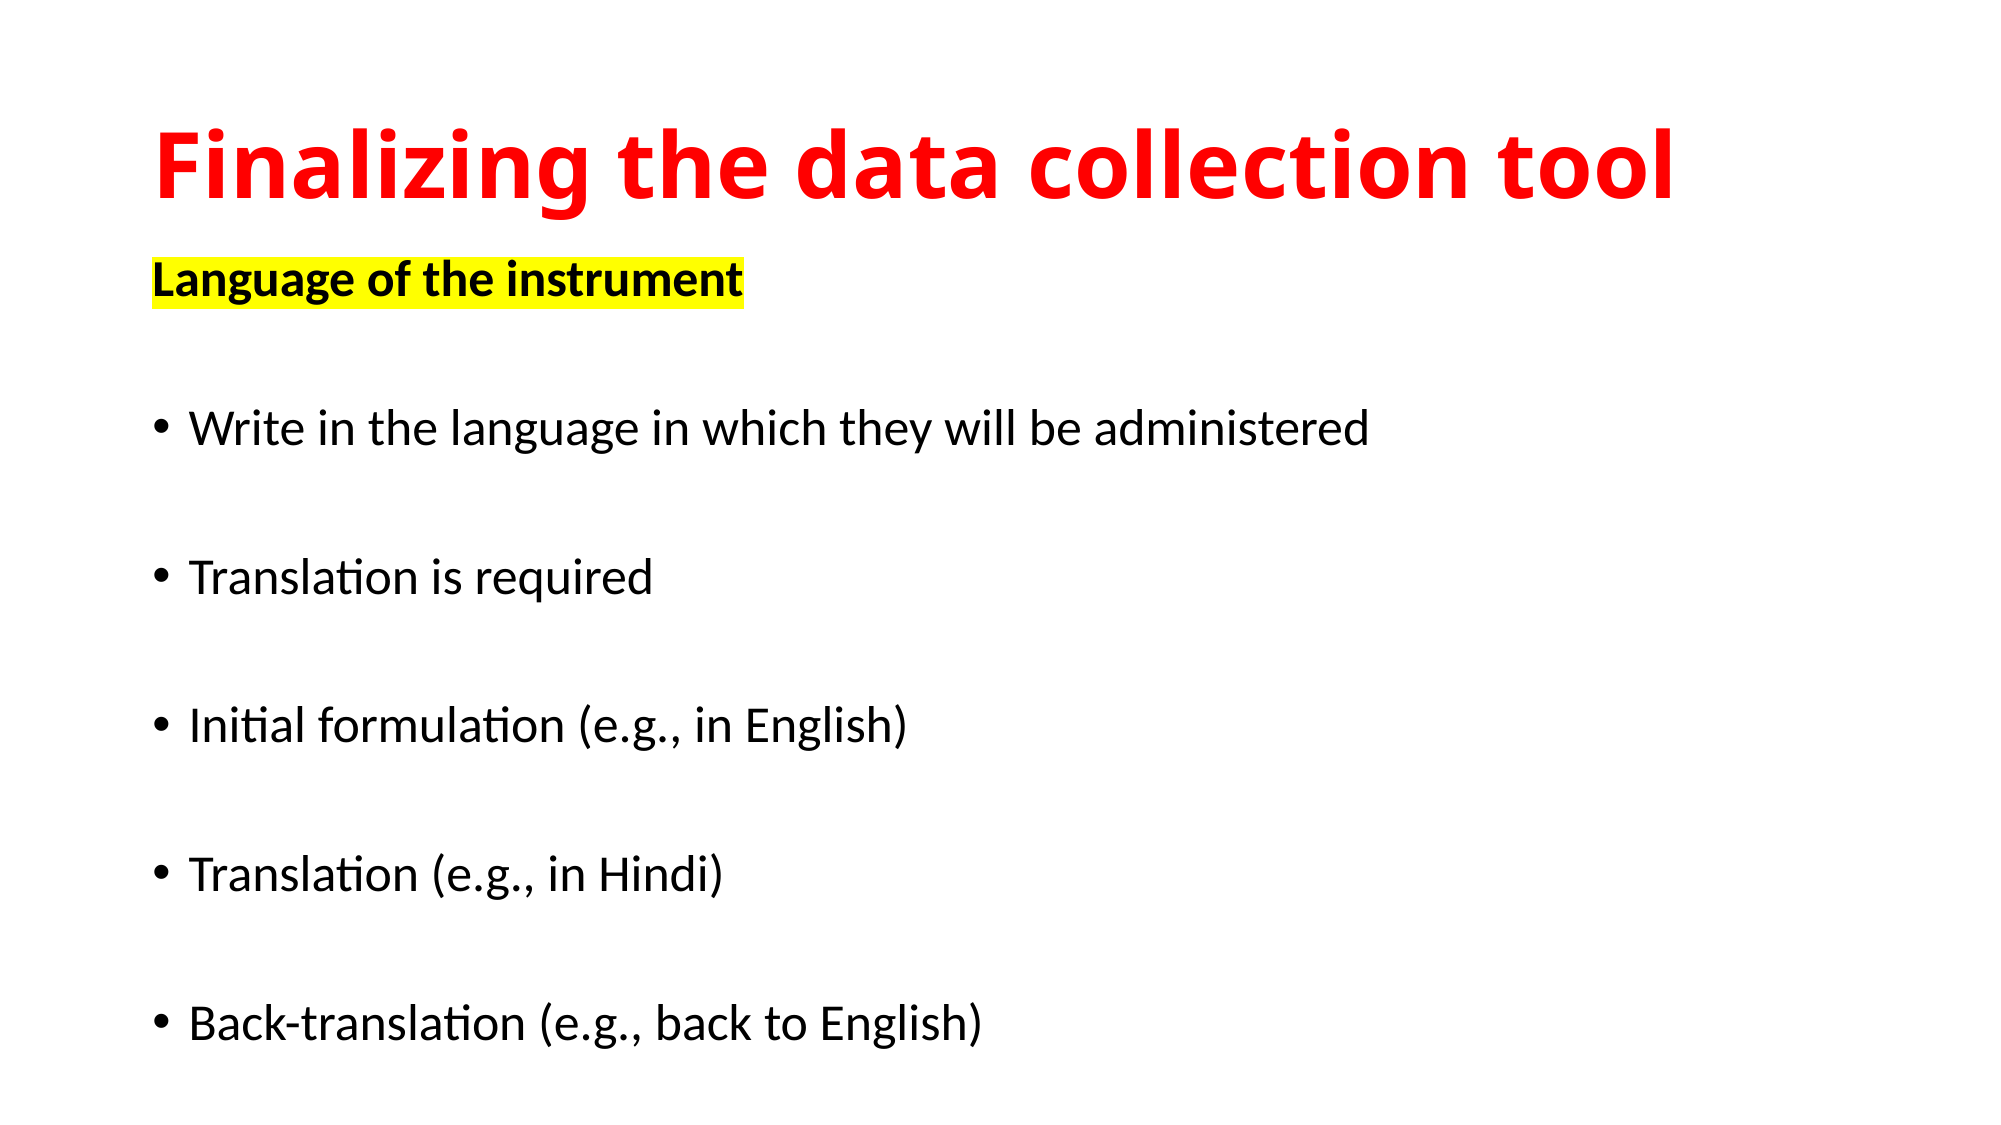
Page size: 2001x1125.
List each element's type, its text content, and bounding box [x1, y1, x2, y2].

list Language of the instrument Write in the language in which they will be administered Translation is required Initial formulation (e.g., in English) Translation (e.g., in Hindi) Back-translation (e.g., back to English) [137, 278, 1863, 1066]
title Finalizing the data collection tool [137, 59, 1863, 278]
